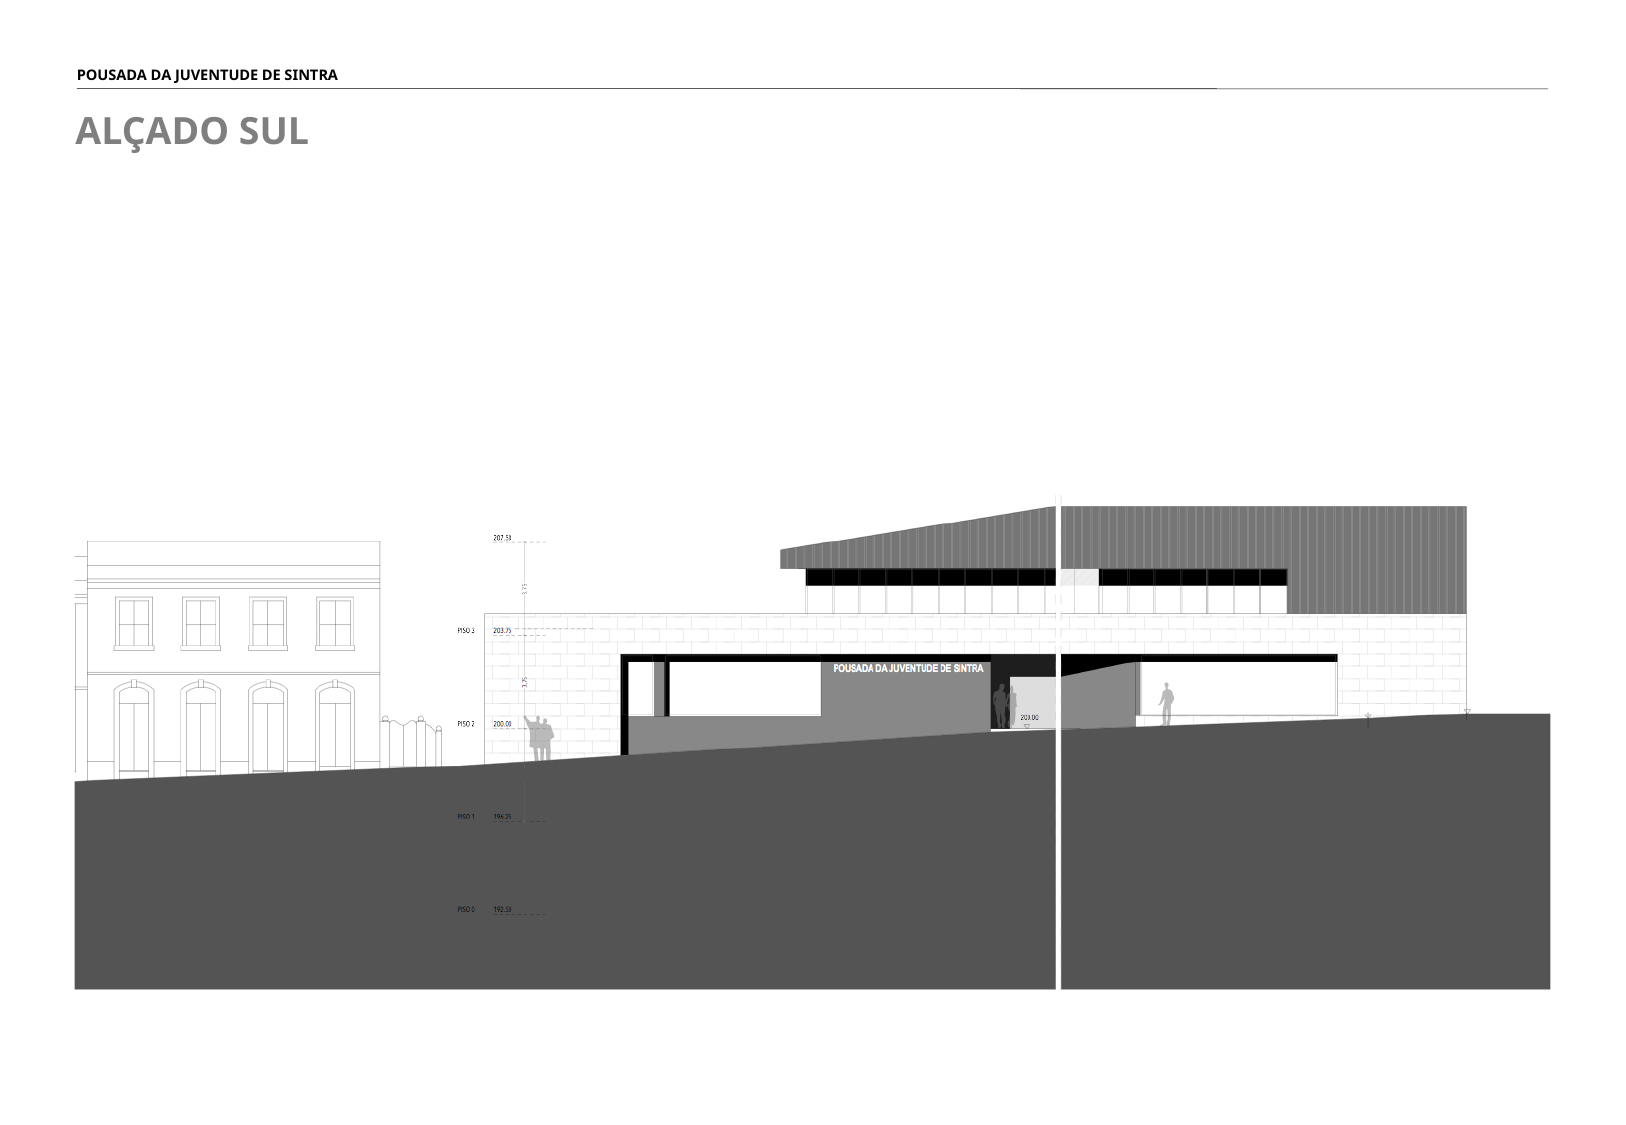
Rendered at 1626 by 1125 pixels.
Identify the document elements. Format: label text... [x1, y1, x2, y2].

picture [74, 312, 1551, 1060]
text_box POUSADA DA JUVENTUDE DE SINTRA [76, 66, 1485, 87]
text_box ALÇADO SUL [75, 107, 672, 153]
